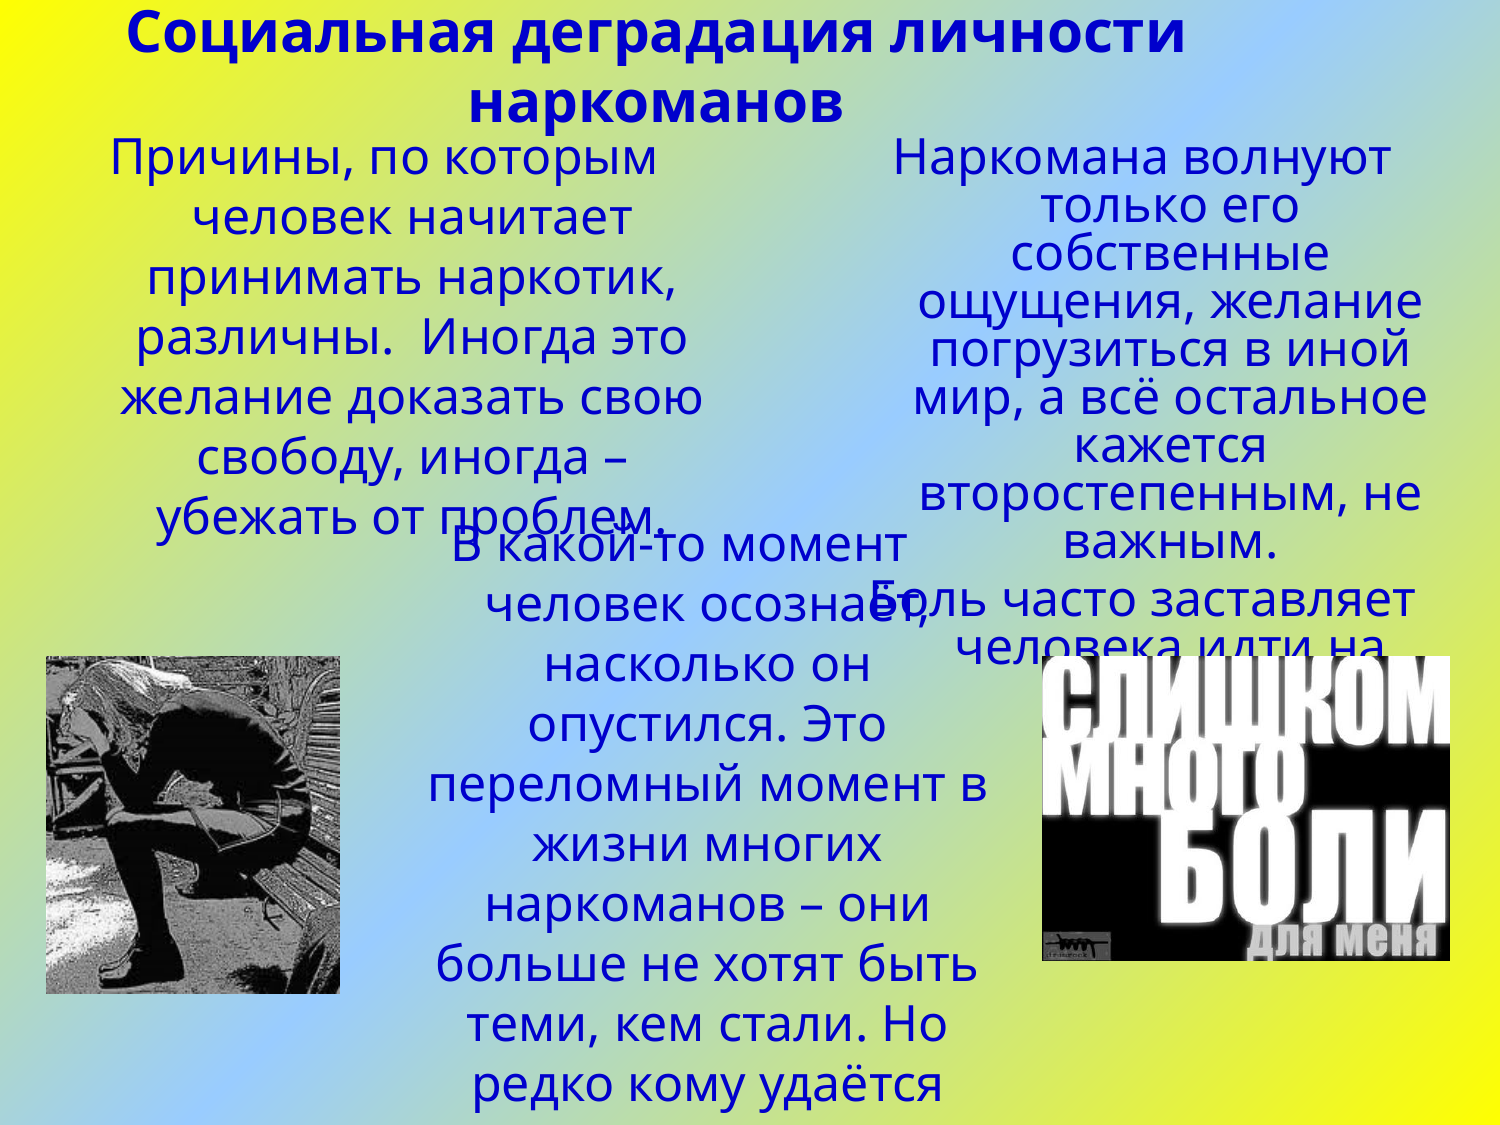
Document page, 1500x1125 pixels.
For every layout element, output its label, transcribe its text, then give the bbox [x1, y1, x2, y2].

picture [1042, 656, 1450, 962]
list Причины, по которым человек начитает принимать наркотик, различны. Иногда это желание доказать свою свободу, иногда – убежать от проблем. [35, 117, 734, 523]
title Социальная деградация личности наркоманов [70, 0, 1243, 200]
text_box Наркомана волнуют только его собственные ощущения, желание погрузиться в иной мир, а всё остальное кажется второстепенным, не важным. Боль часто заставляет человека идти на многое… [808, 128, 1477, 457]
picture [46, 656, 341, 994]
text_box В какой-то момент человек осознаёт, насколько он опустился. Это переломный момент в жизни многих наркоманов – они больше не хотят быть теми, кем стали. Но редко кому удаётся справиться и вернуться к реальной жизни. [339, 503, 1020, 1090]
